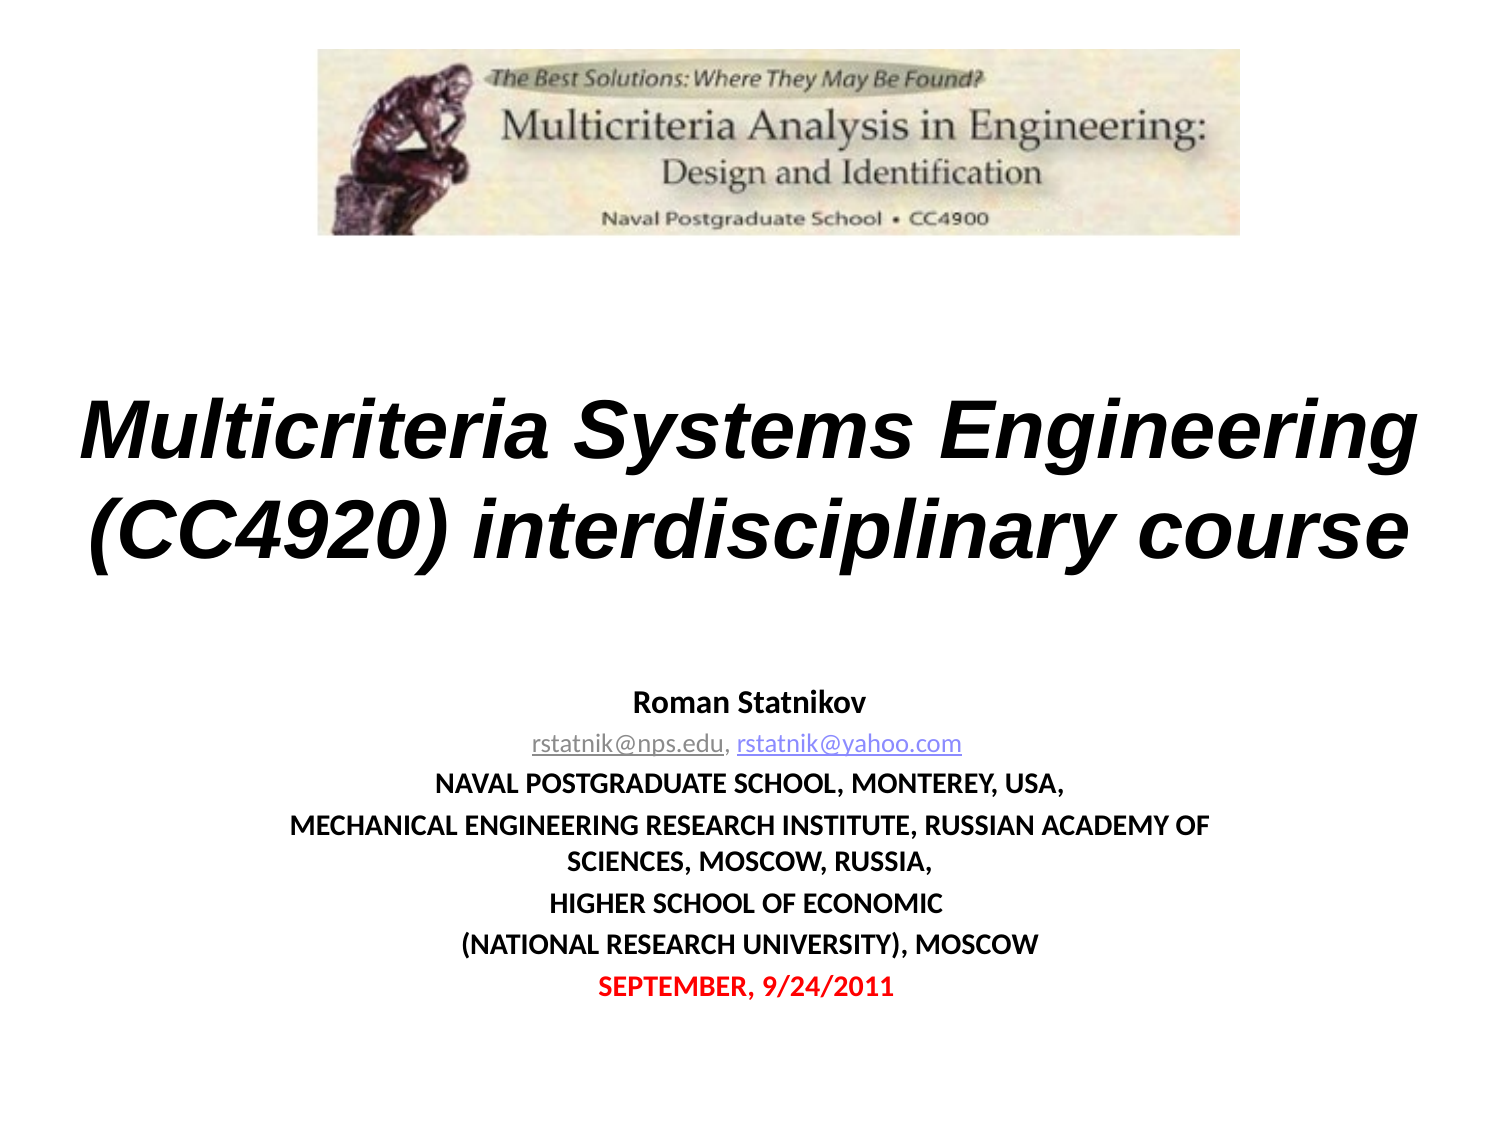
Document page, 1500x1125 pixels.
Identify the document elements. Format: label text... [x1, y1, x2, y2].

title Multicriteria Systems Engineering (CC4920) interdisciplinary course [24, 299, 1475, 650]
subtitle Roman Statnikov rstatnik@nps.edu, rstatnik@yahoo.com NAVAL POSTGRADUATE SCHOOL, MONTEREY, USA, MECHANICAL ENGINEERING RESEARCH INSTITUTE, RUSSIAN ACADEMY OF SCIENCES, MOSCOW, RUSSIA, HIGHER SCHOOL OF ECONOMIC (NATIONAL RESEARCH UNIVERSITY), MOSCOW SEPTEMBER, 9/24/2011 [225, 650, 1275, 1025]
picture [312, 49, 1240, 238]
